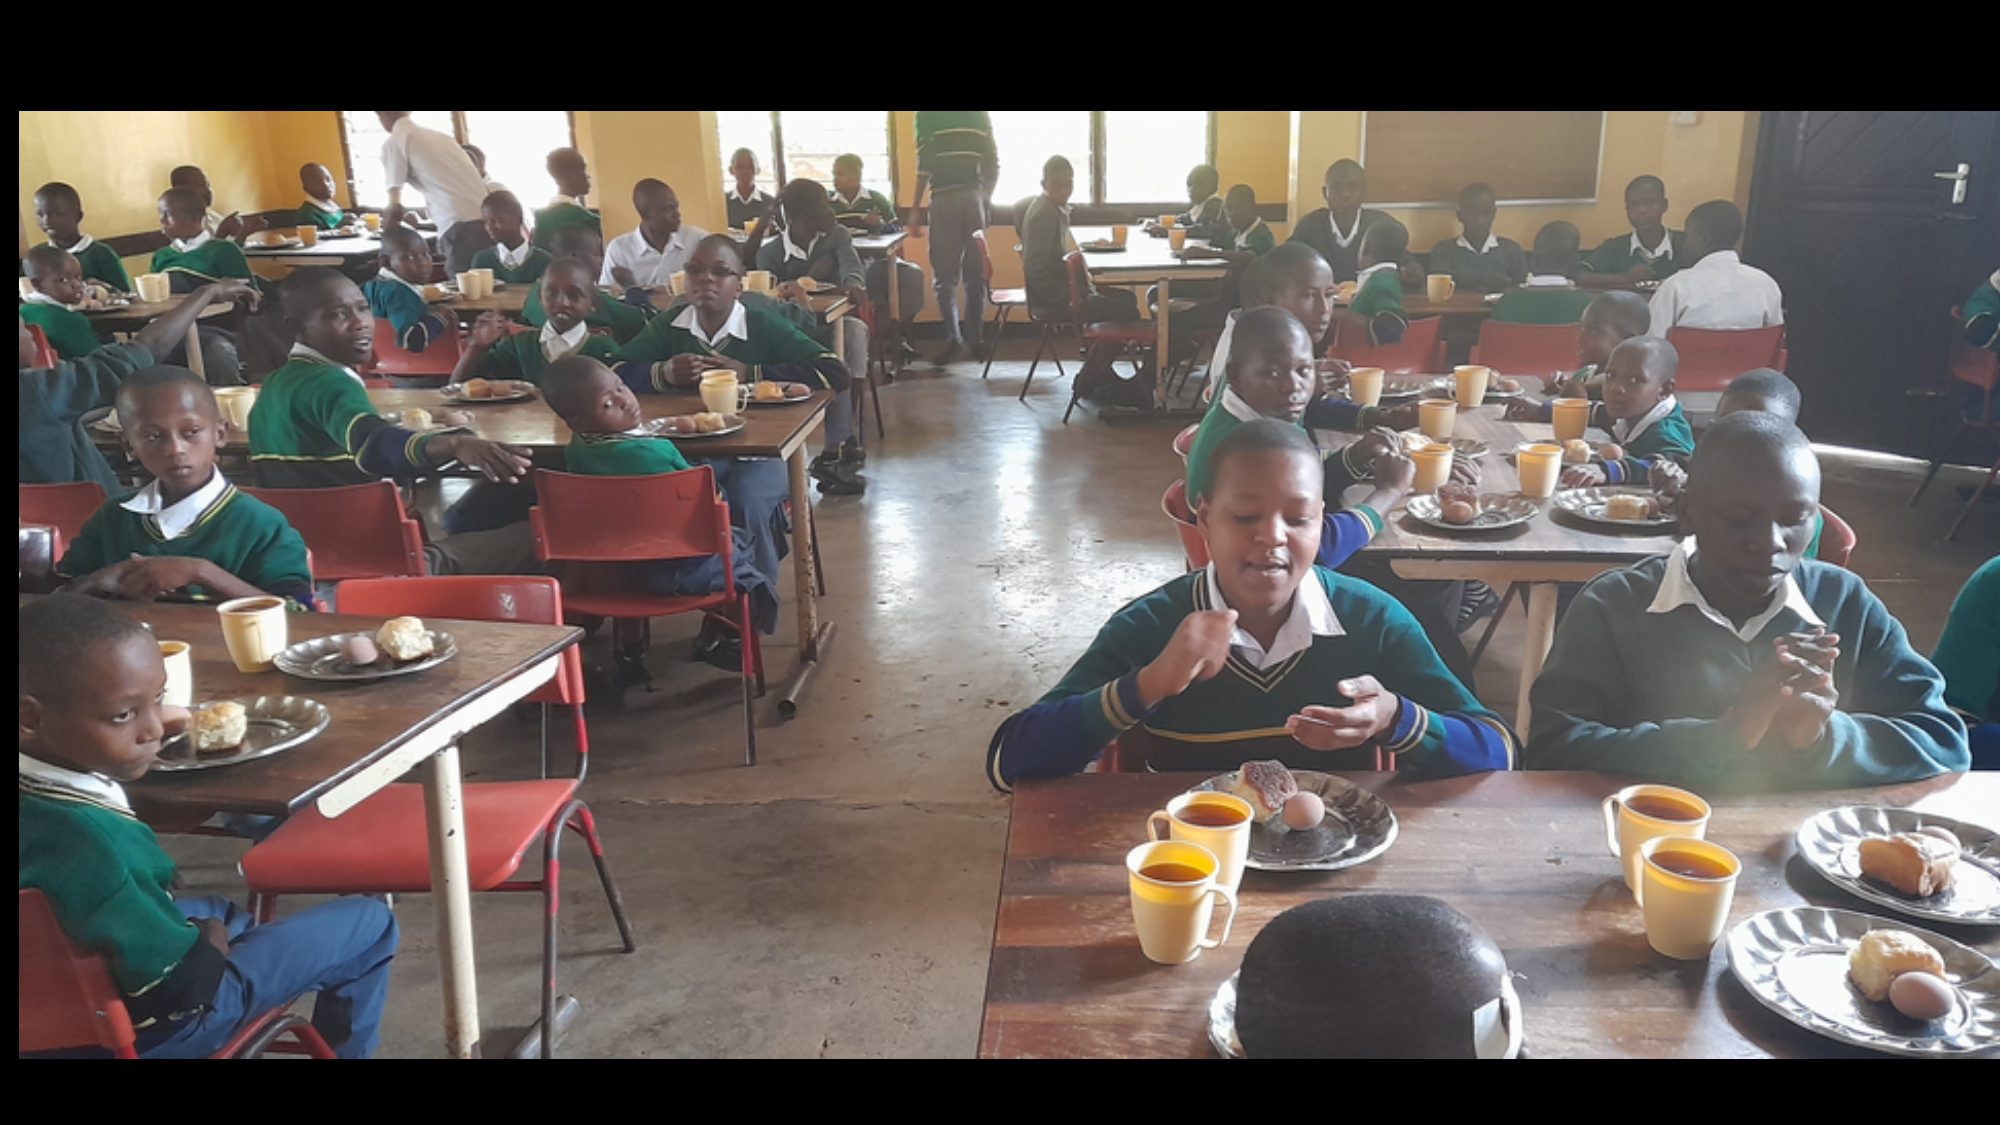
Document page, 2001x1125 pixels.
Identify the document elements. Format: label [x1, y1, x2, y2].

list [19, 110, 2000, 1060]
